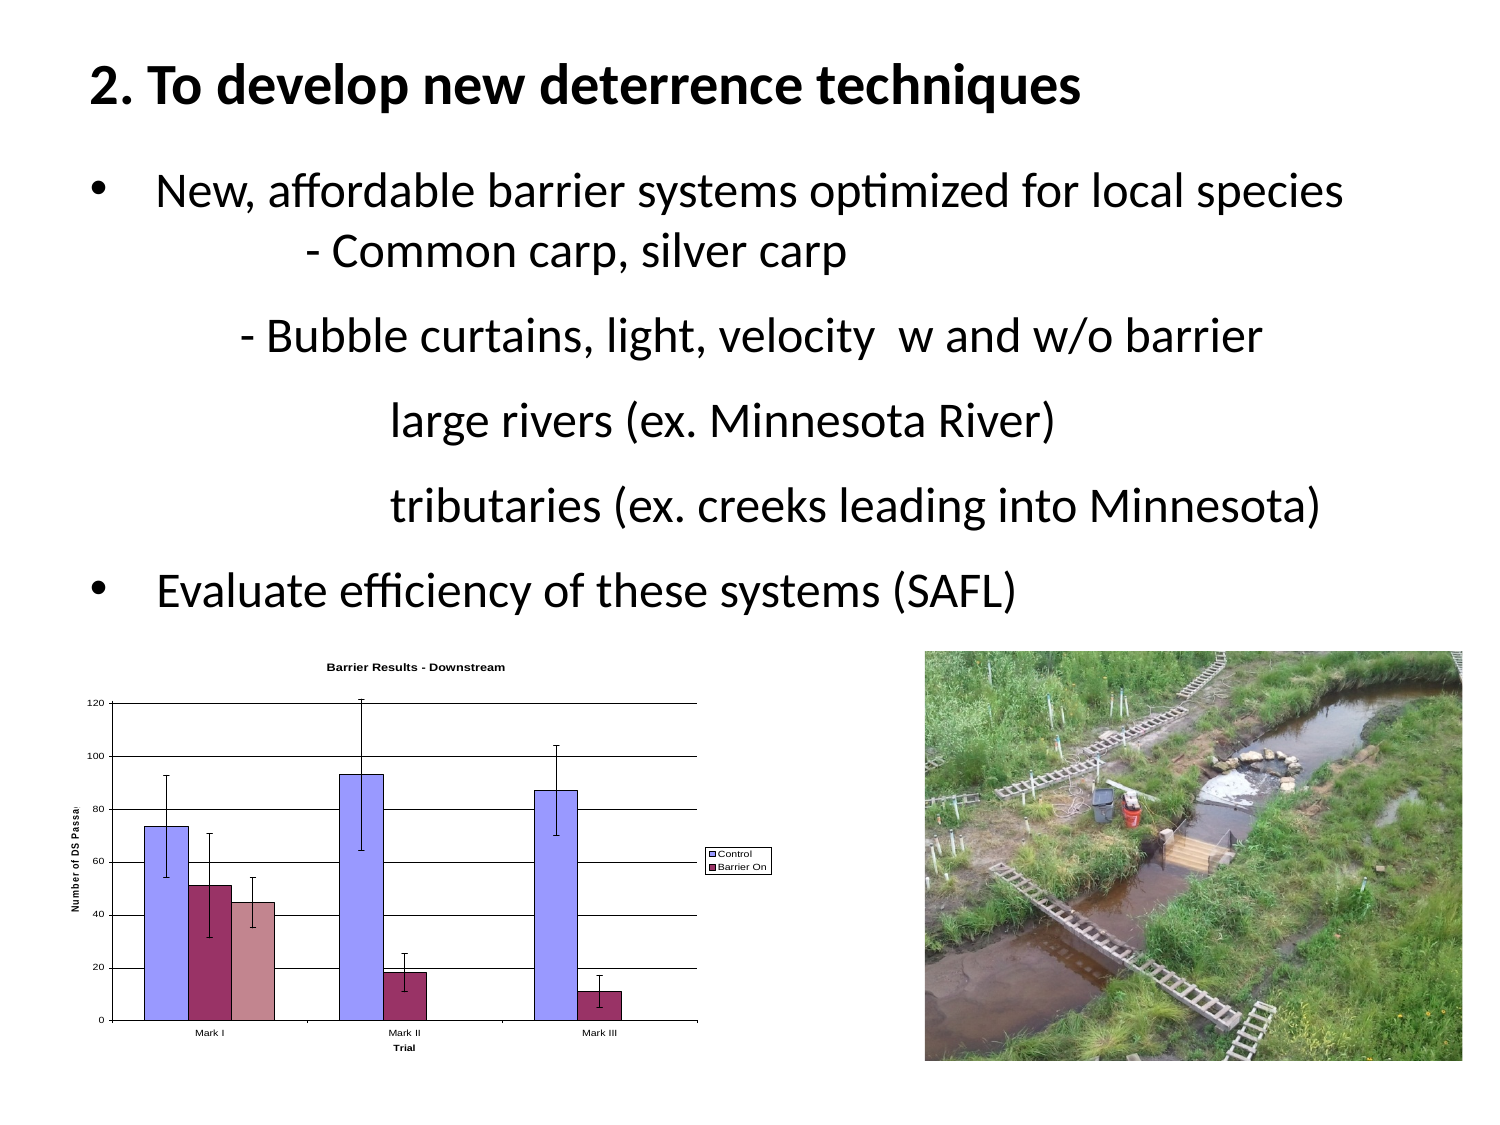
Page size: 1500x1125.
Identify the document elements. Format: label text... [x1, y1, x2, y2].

text_box New, affordable barrier systems optimized for local species - Common carp, silver carp - Bubble curtains, light, velocity w and w/o barrier large rivers (ex. Minnesota River) tributaries (ex. creeks leading into Minnesota) Evaluate efficiency of these systems (SAFL) [75, 149, 1375, 625]
picture [53, 647, 779, 1068]
picture [924, 651, 1463, 1062]
text_box 2. To develop new deterrence techniques [75, 39, 1400, 124]
